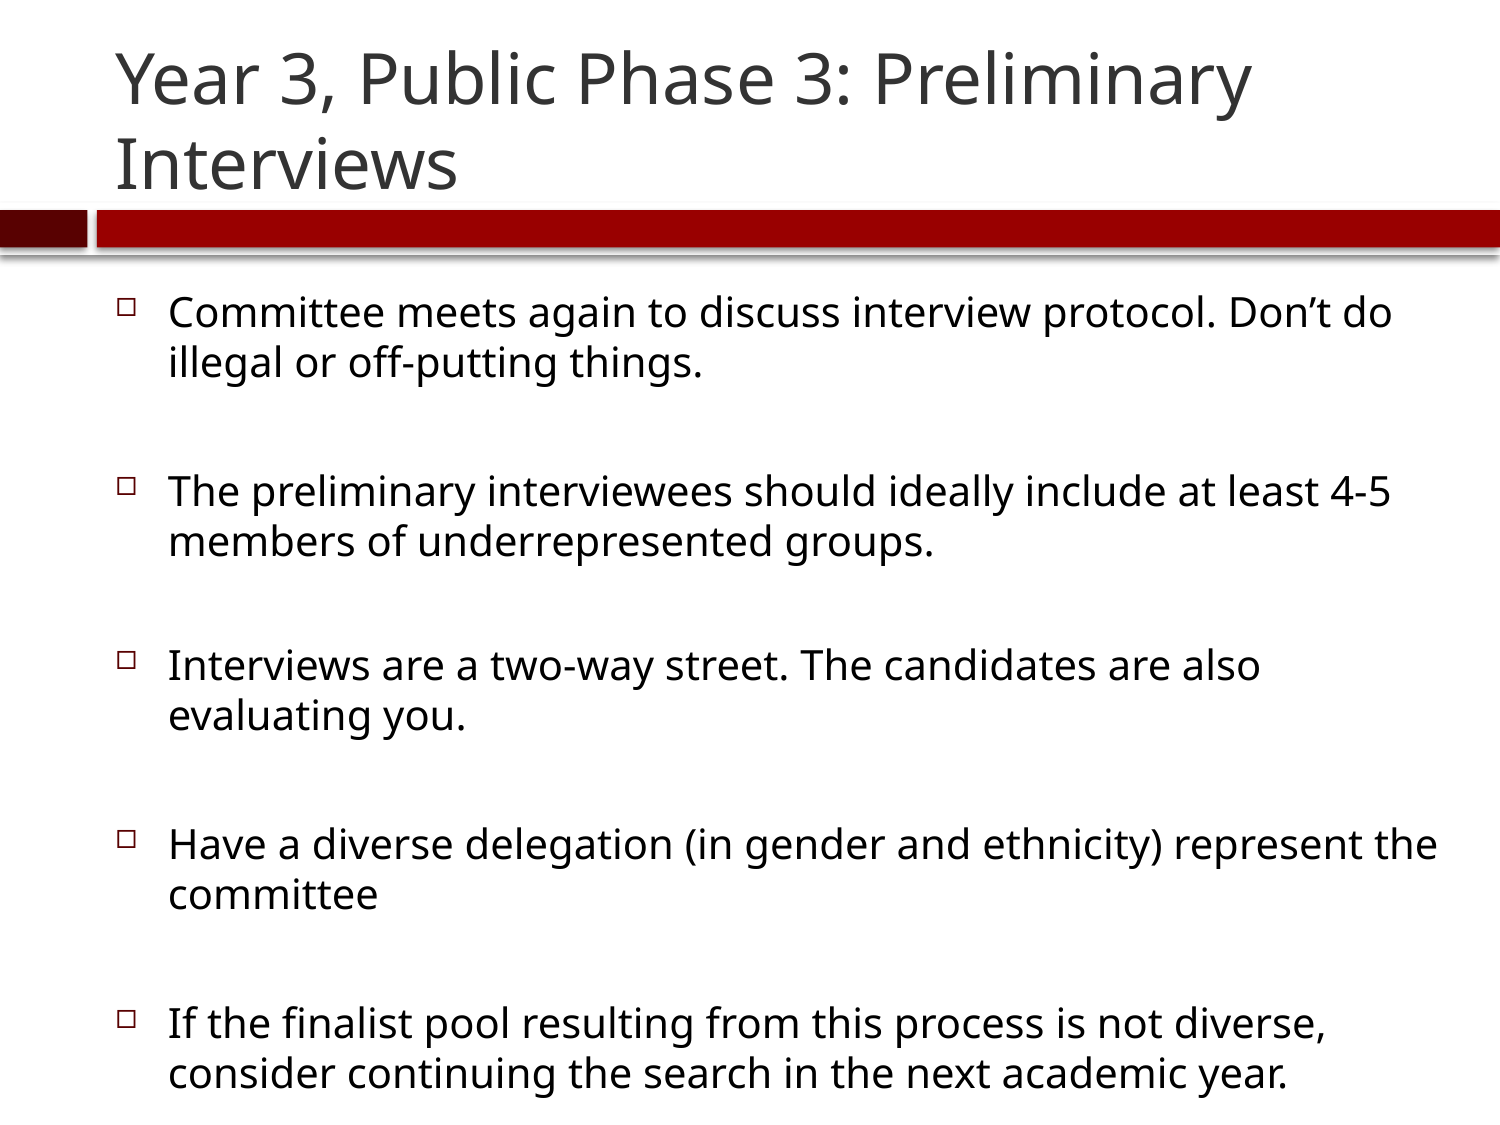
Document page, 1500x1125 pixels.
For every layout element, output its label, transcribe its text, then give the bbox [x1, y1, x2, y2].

title Year 3, Public Phase 3: Preliminary Interviews [100, 37, 1438, 200]
list Committee meets again to discuss interview protocol. Don’t do illegal or off-putting things. The preliminary interviewees should ideally include at least 4-5 members of underrepresented groups. Interviews are a two-way street. The candidates are also evaluating you. Have a diverse delegation (in gender and ethnicity) represent the committee If the finalist pool resulting from this process is not diverse, consider continuing the search in the next academic year. [100, 277, 1459, 1042]
